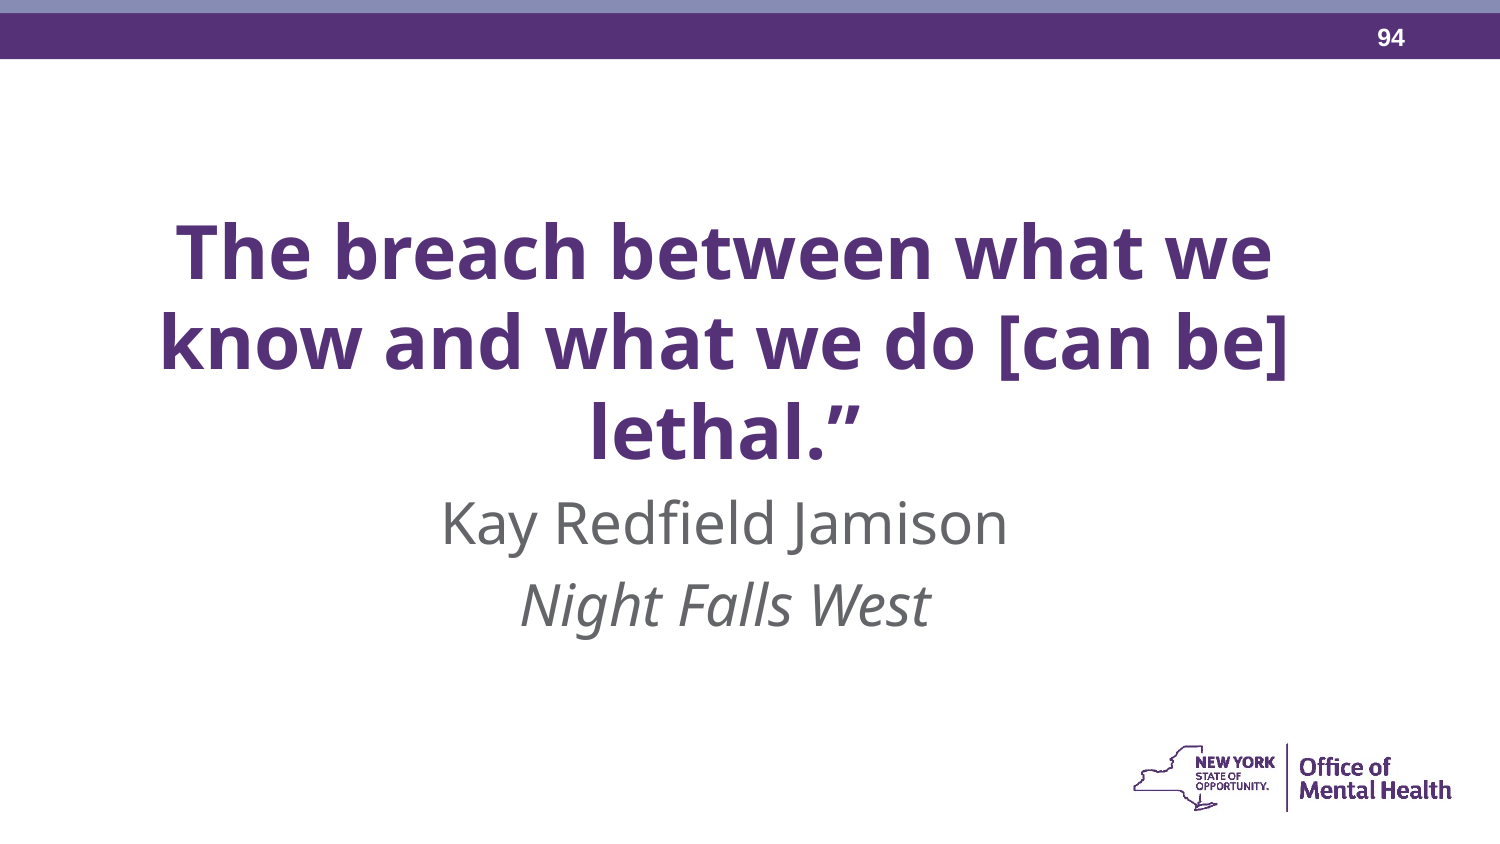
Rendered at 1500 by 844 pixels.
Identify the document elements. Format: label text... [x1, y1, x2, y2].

list The breach between what we know and what we do [can be] lethal.” Kay Redfield Jamison Night Falls West [112, 196, 1338, 660]
picture [1125, 734, 1461, 824]
